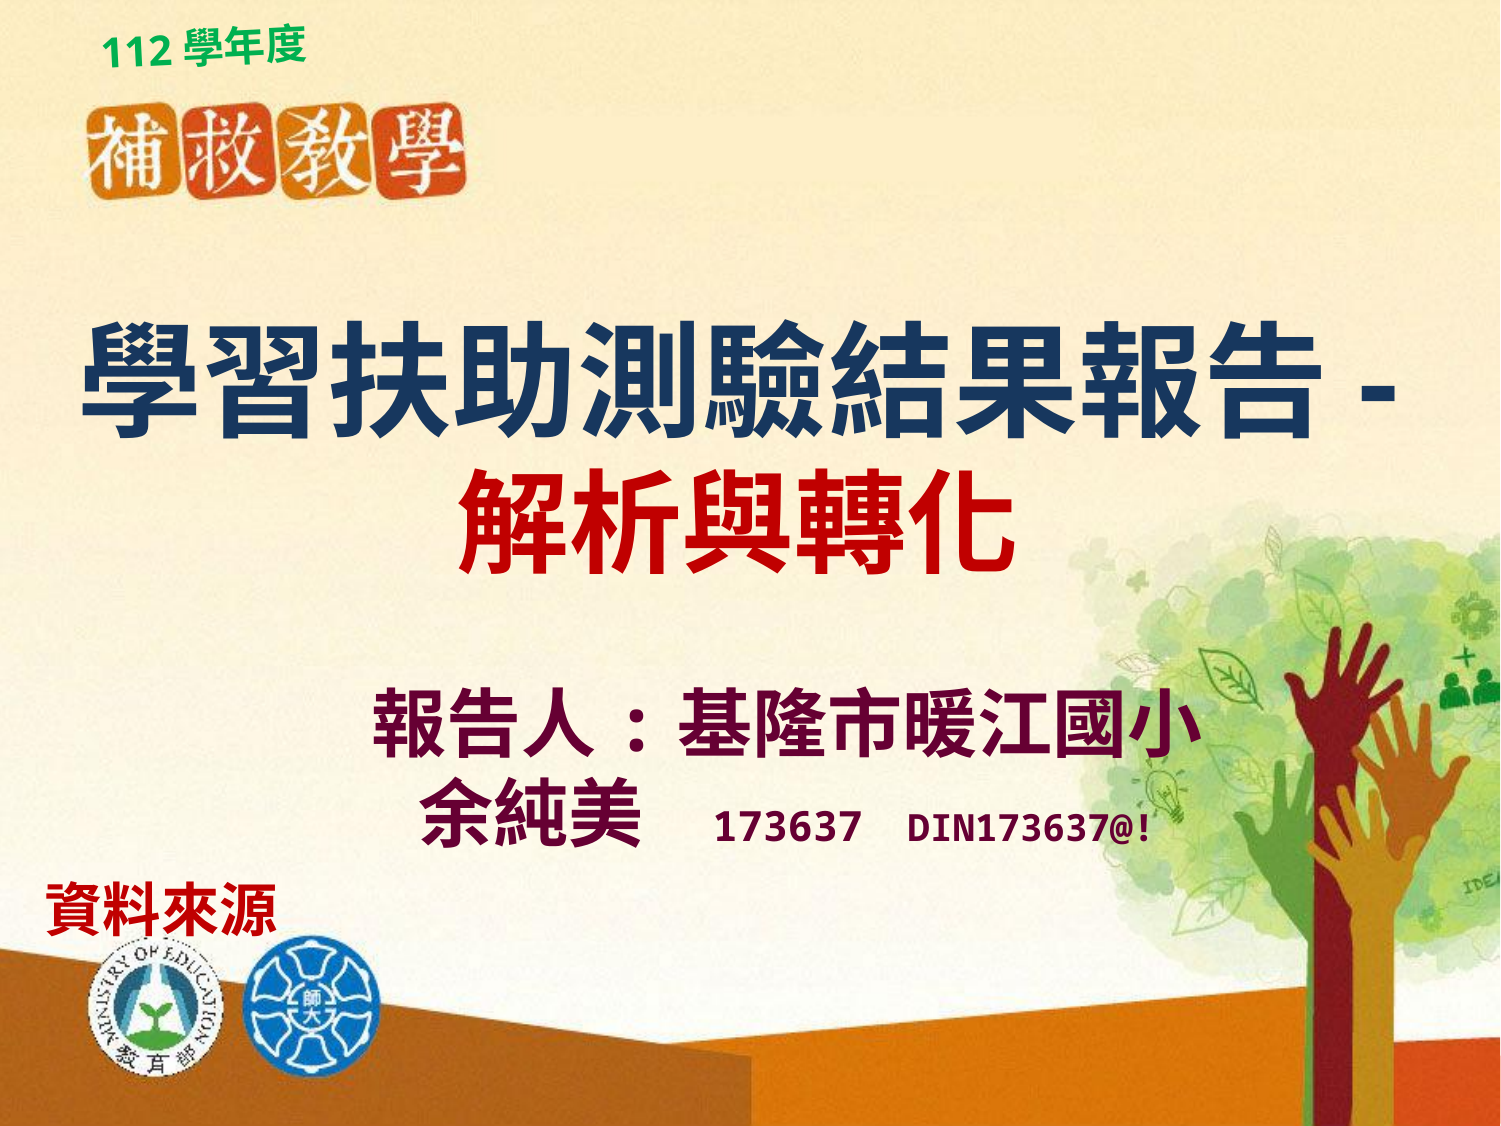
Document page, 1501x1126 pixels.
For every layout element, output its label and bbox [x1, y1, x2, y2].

text_box [0, 0, 1501, 1126]
